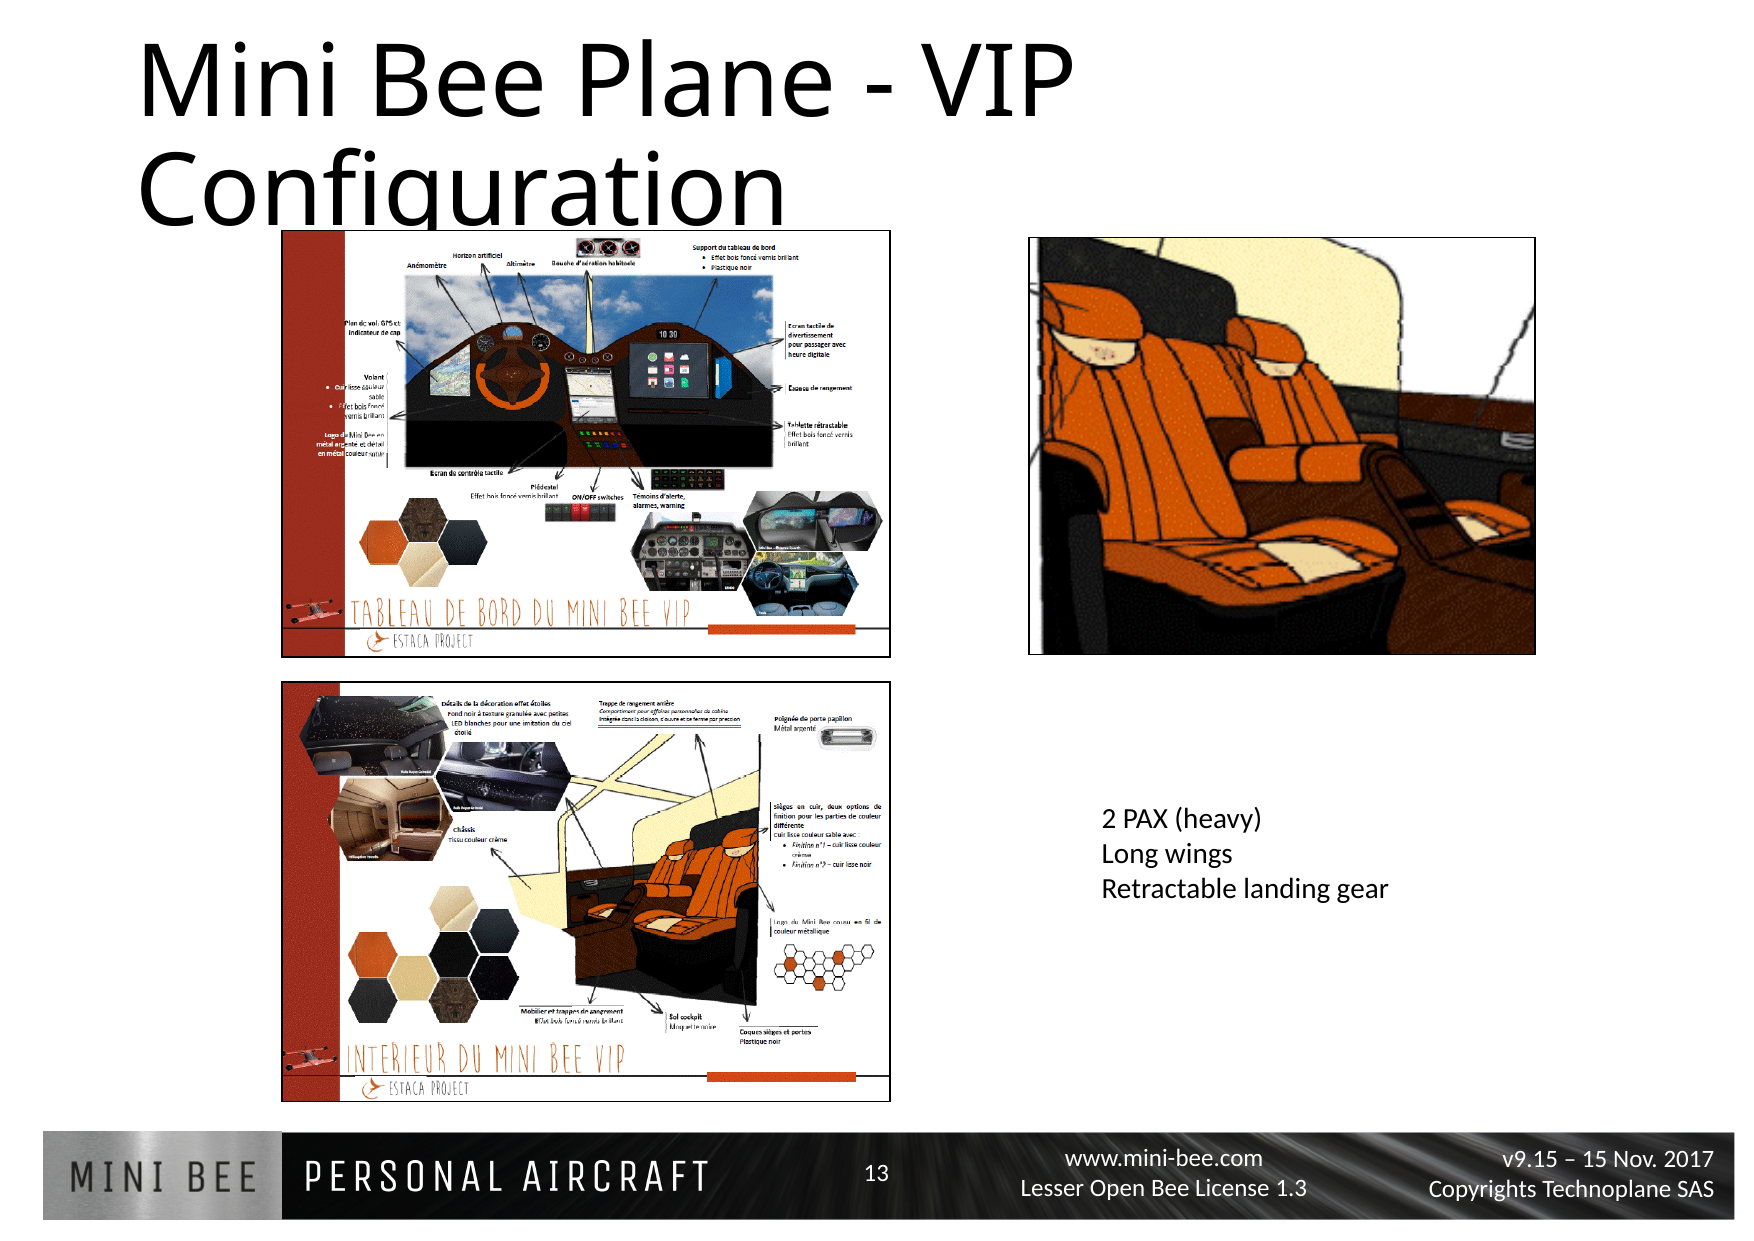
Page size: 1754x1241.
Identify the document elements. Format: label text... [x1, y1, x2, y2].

picture [282, 231, 889, 657]
text_box 2 PAX (heavy) Long wings Retractable landing gear [1086, 792, 1415, 913]
slide_number 13 [816, 1149, 937, 1195]
title Mini Bee Plane - VIP Configuration [120, 66, 1634, 210]
picture [43, 1131, 1739, 1220]
picture [282, 682, 889, 1101]
picture [1029, 238, 1535, 654]
